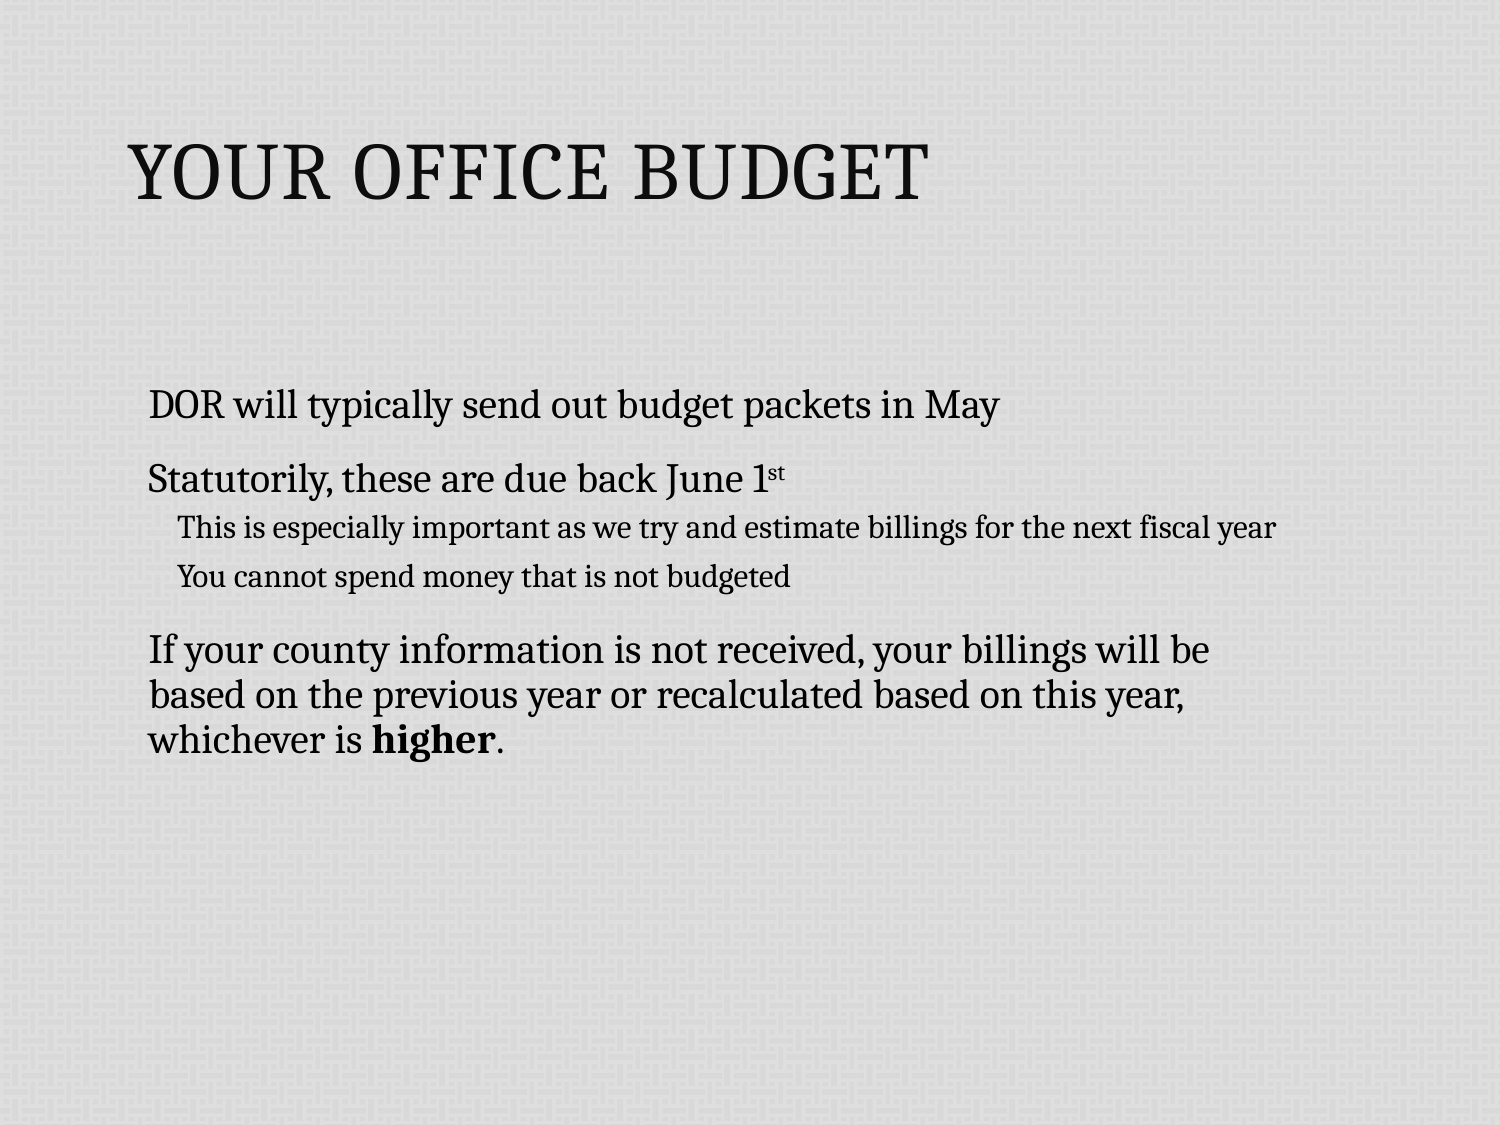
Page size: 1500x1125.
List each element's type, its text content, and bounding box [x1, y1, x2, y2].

list DOR will typically send out budget packets in May Statutorily, these are due back June 1st This is especially important as we try and estimate billings for the next fiscal year You cannot spend money that is not budgeted If your county information is not received, your billings will be based on the previous year or recalculated based on this year, whichever is higher. [126, 375, 1322, 1035]
title Your Office Budget [112, 50, 1385, 223]
